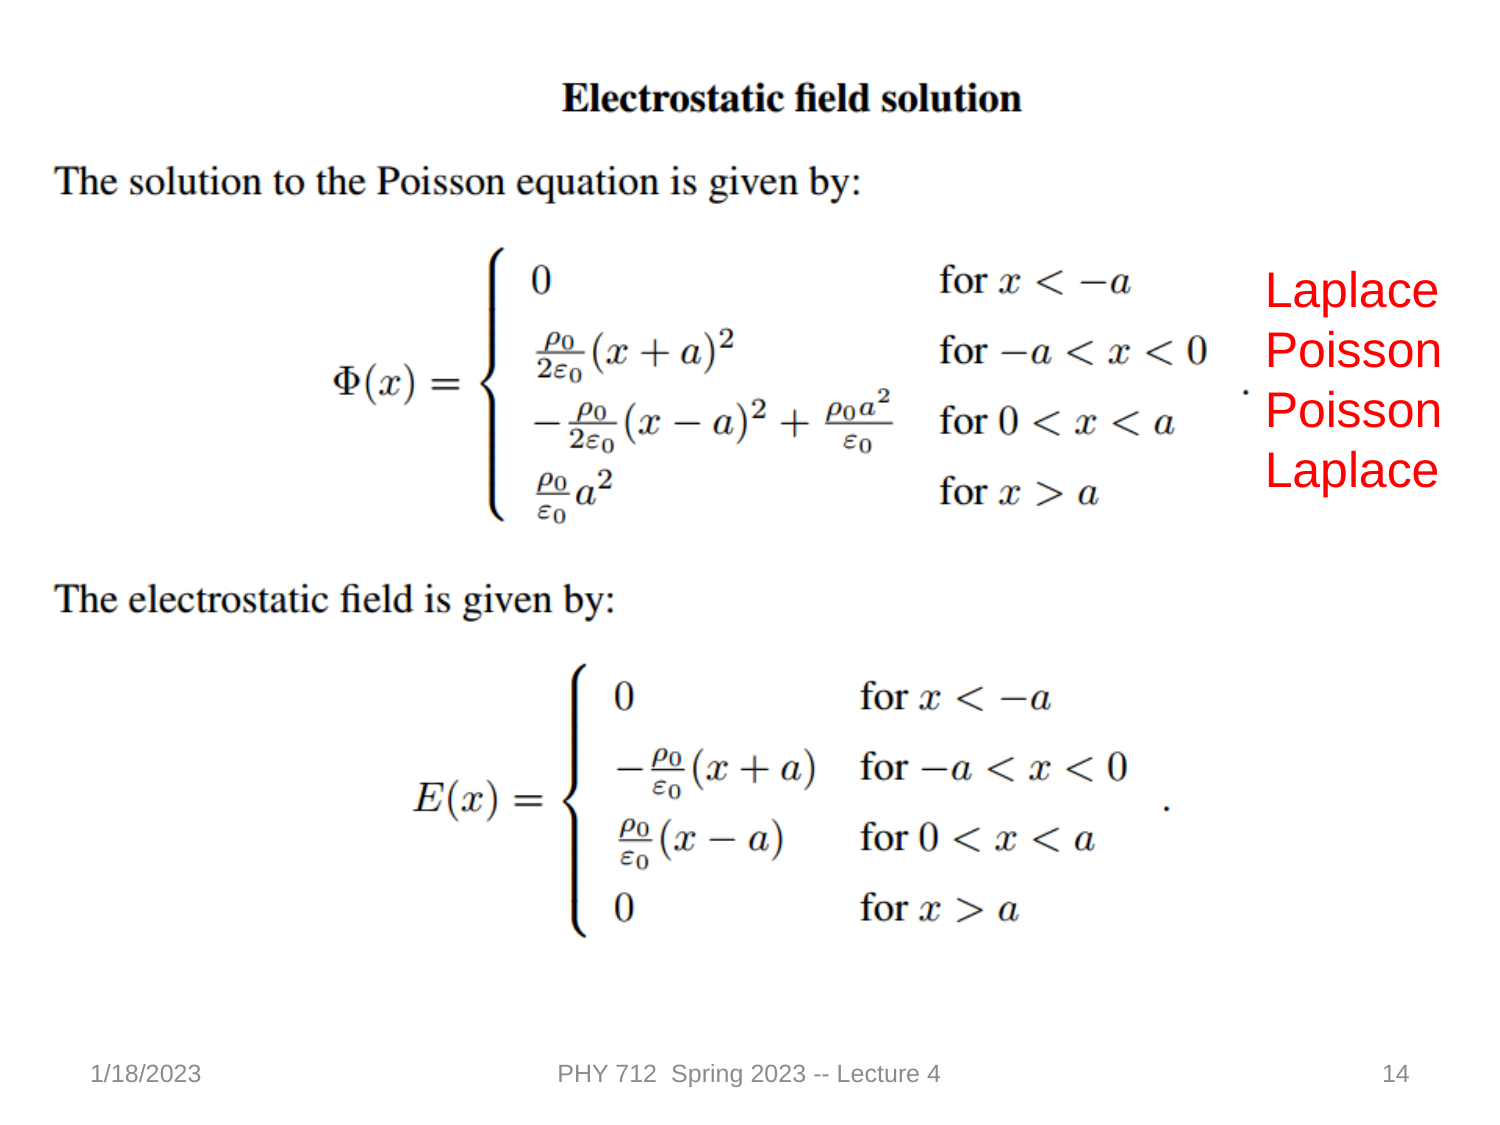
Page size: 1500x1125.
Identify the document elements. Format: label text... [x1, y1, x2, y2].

footer PHY 712 Spring 2023 -- Lecture 4 [512, 1042, 988, 1103]
slide_number 14 [1074, 1042, 1425, 1103]
picture [37, 49, 1296, 985]
text_box Laplace Poisson Poisson Laplace [1299, 249, 1463, 505]
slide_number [75, 1042, 425, 1103]
